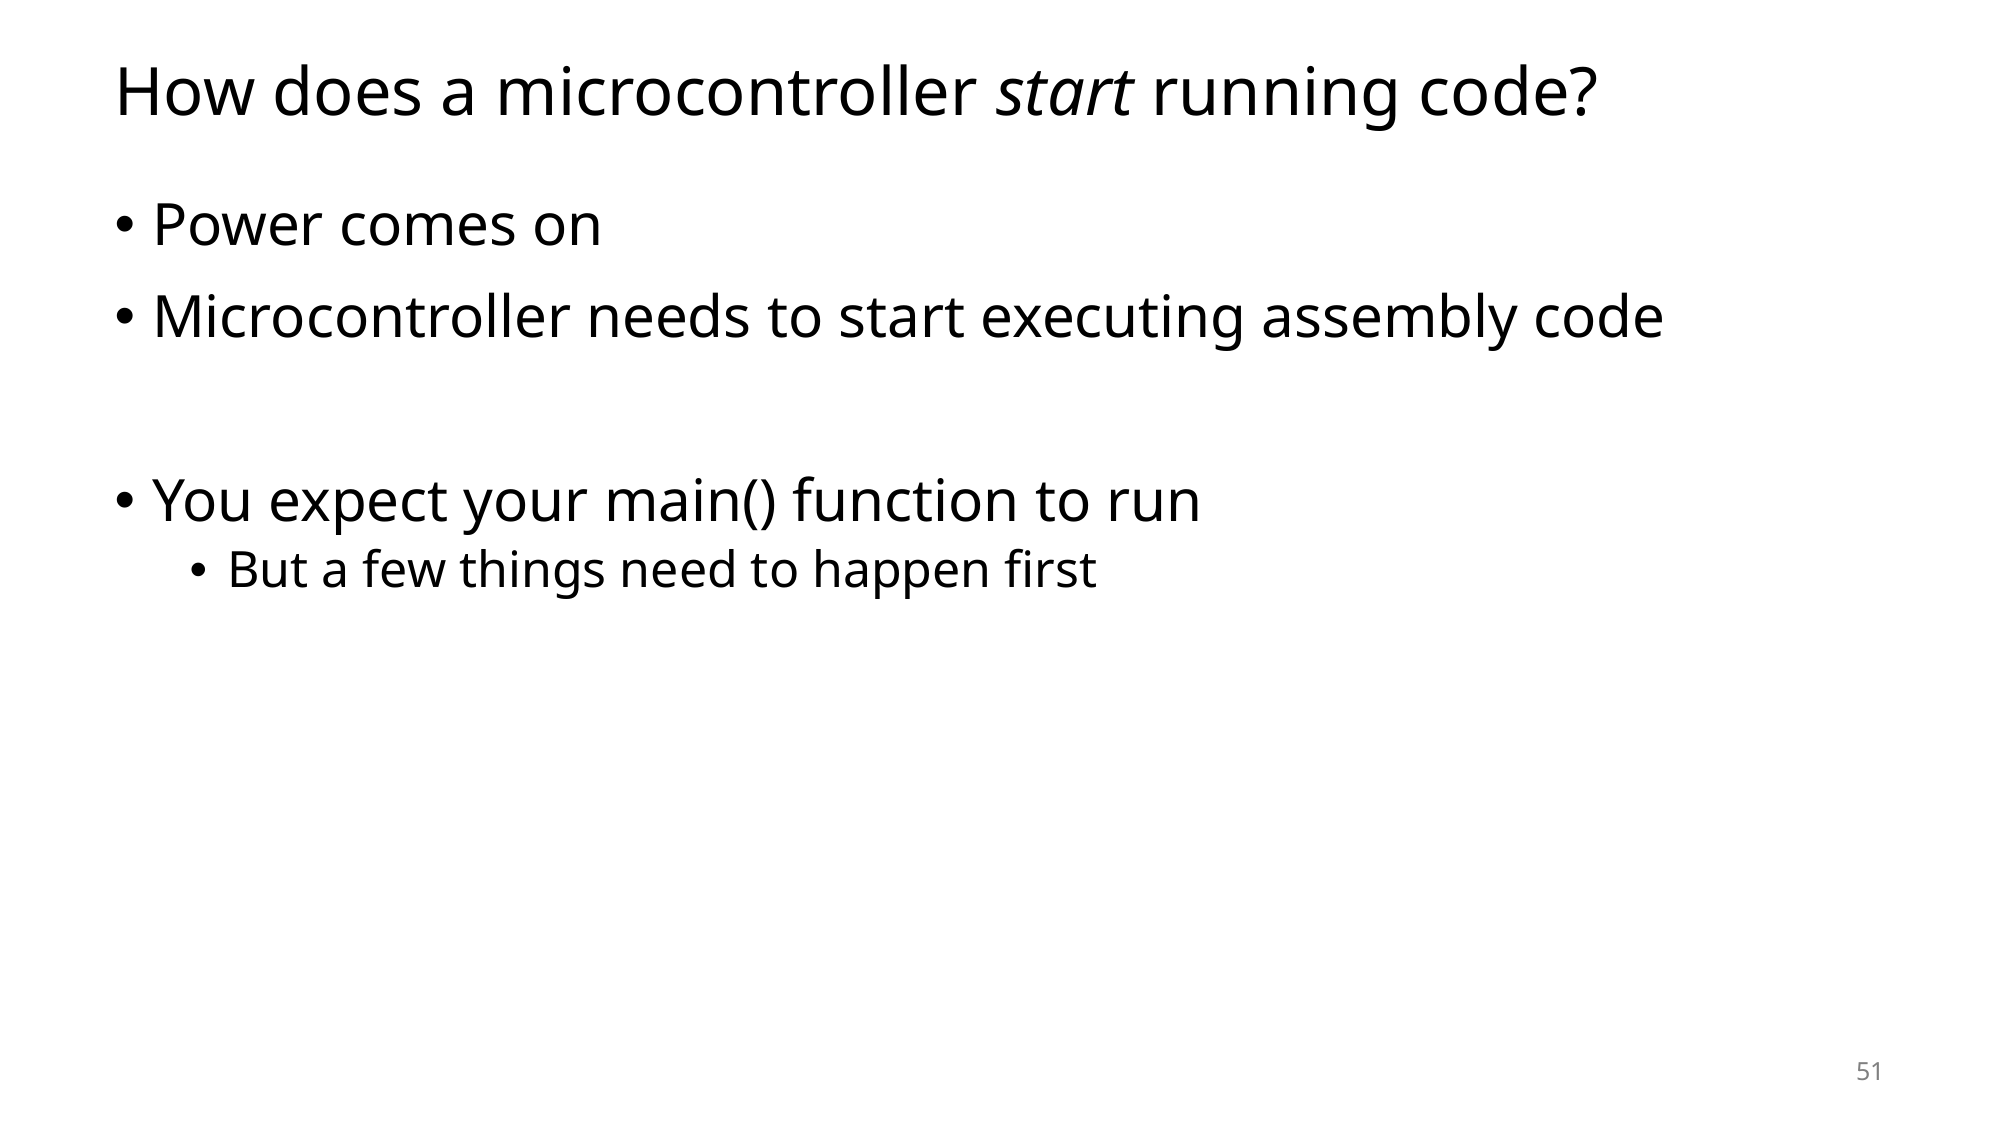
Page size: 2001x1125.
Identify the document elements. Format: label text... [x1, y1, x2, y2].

title How does a microcontroller start running code? [99, 37, 1900, 150]
slide_number 51 [1749, 1042, 1900, 1103]
list Power comes on Microcontroller needs to start executing assembly code You expect your main() function to run But a few things need to happen first [99, 187, 1900, 1013]
